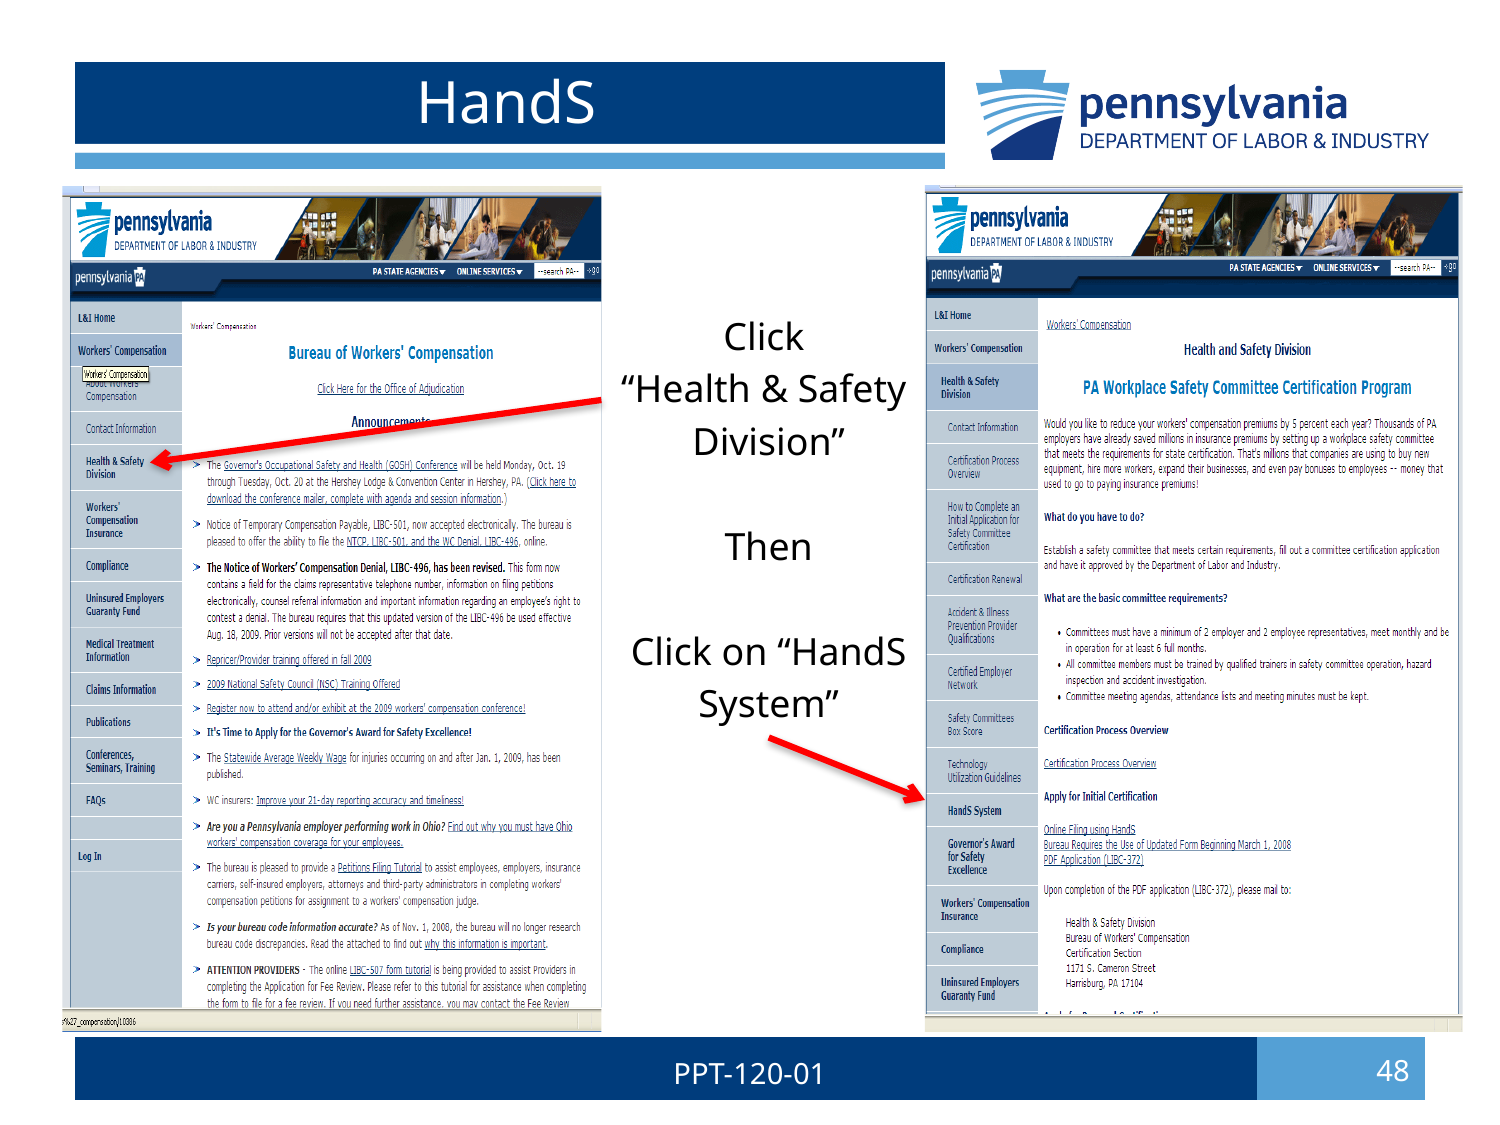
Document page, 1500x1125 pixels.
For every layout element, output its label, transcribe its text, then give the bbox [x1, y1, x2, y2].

picture [924, 185, 1463, 1032]
text_box Click “Health & Safety Division” Then Click on “HandS System” [605, 237, 919, 913]
footer PPT-120-01 [512, 1042, 988, 1103]
title HandS [87, 62, 925, 138]
picture [62, 186, 602, 1032]
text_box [768, 737, 926, 801]
picture [75, 1037, 1425, 1100]
picture [75, 62, 1429, 169]
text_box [149, 399, 602, 463]
slide_number 48 [1074, 1042, 1425, 1103]
